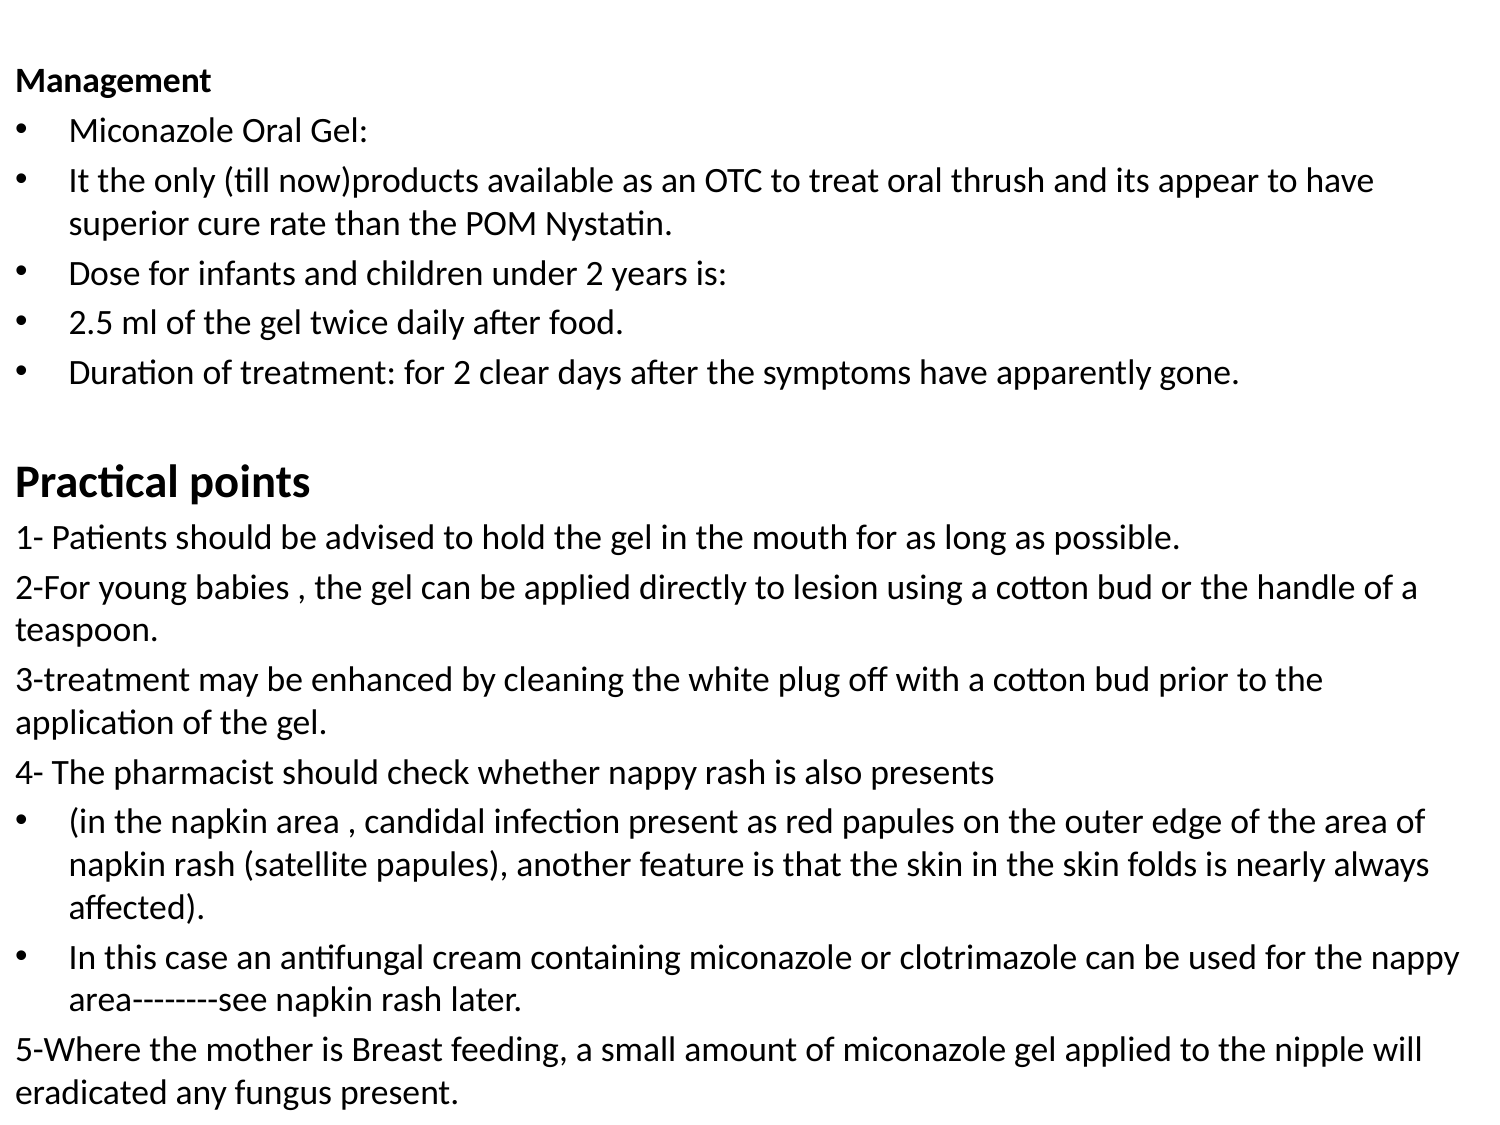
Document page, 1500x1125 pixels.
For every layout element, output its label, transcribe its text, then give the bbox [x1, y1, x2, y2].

list Management Miconazole Oral Gel: It the only (till now)products available as an OTC to treat oral thrush and its appear to have superior cure rate than the POM Nystatin. Dose for infants and children under 2 years is: 2.5 ml of the gel twice daily after food. Duration of treatment: for 2 clear days after the symptoms have apparently gone. Practical points 1- Patients should be advised to hold the gel in the mouth for as long as possible. 2-For young babies , the gel can be applied directly to lesion using a cotton bud or the handle of a teaspoon. 3-treatment may be enhanced by cleaning the white plug off with a cotton bud prior to the application of the gel. 4- The pharmacist should check whether nappy rash is also presents (in the napkin area , candidal infection present as red papules on the outer edge of the area of napkin rash (satellite papules), another feature is that the skin in the skin folds is nearly always affected). In this case an antifungal cream containing miconazole or clotrimazole can be used for the nappy area--------see napkin rash later. 5-Where the mother is Breast feeding, a small amount of miconazole gel applied to the nipple will eradicated any fungus present. [0, 0, 1500, 1125]
